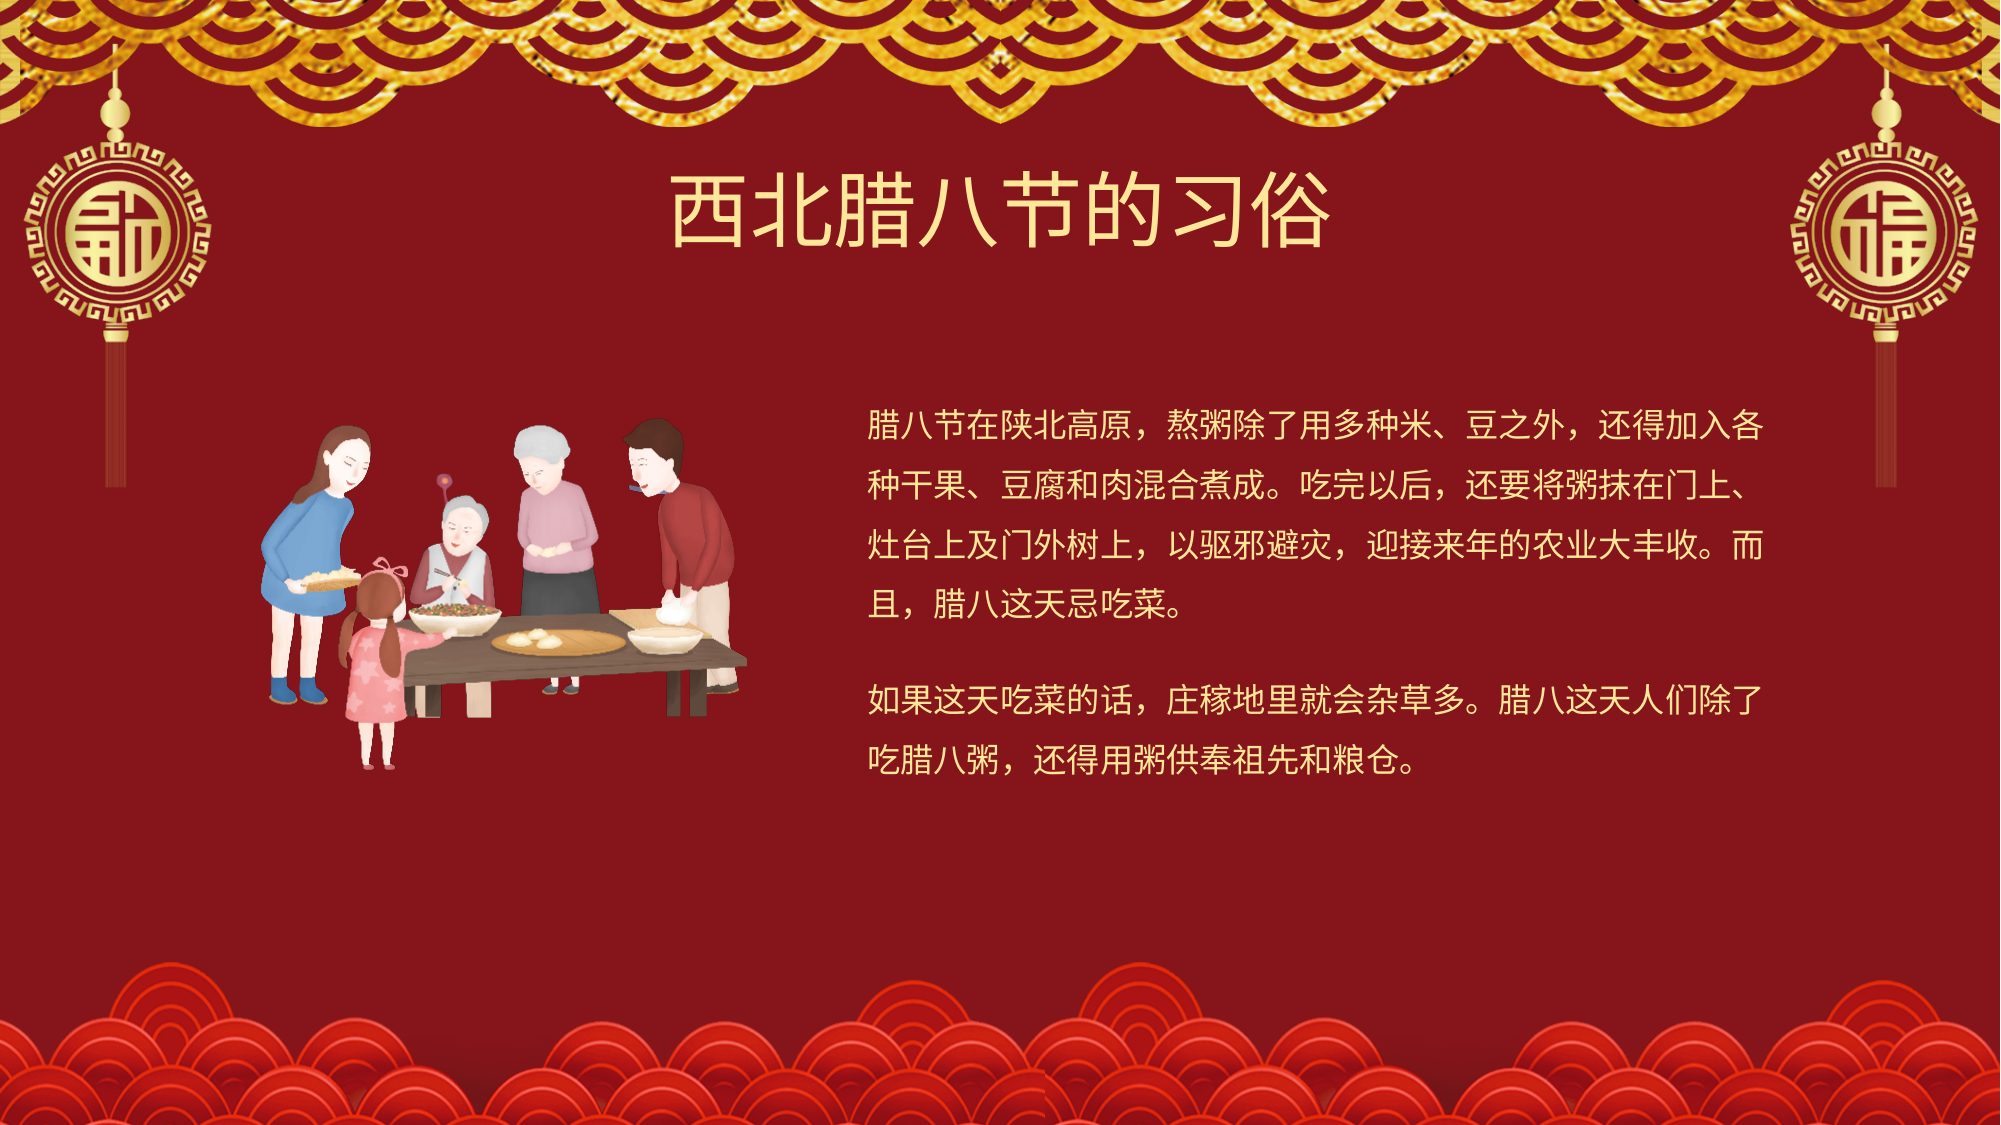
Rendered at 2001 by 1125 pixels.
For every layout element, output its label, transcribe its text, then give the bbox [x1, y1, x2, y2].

text_box 腊八节在陕北高原，熬粥除了用多种米、豆之外，还得加入各种干果、豆腐和肉混合煮成。吃完以后，还要将粥抹在门上、灶台上及门外树上，以驱邪避灾，迎接来年的农业大丰收。而且，腊八这天忌吃菜。 [852, 526, 1792, 631]
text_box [0, 962, 2000, 1125]
text_box 如果这天吃菜的话，庄稼地里就会杂草多。腊八这天人们除了吃腊八粥，还得用粥供奉祖先和粮仓。 [852, 652, 1792, 903]
picture [248, 310, 753, 815]
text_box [0, 0, 2000, 526]
